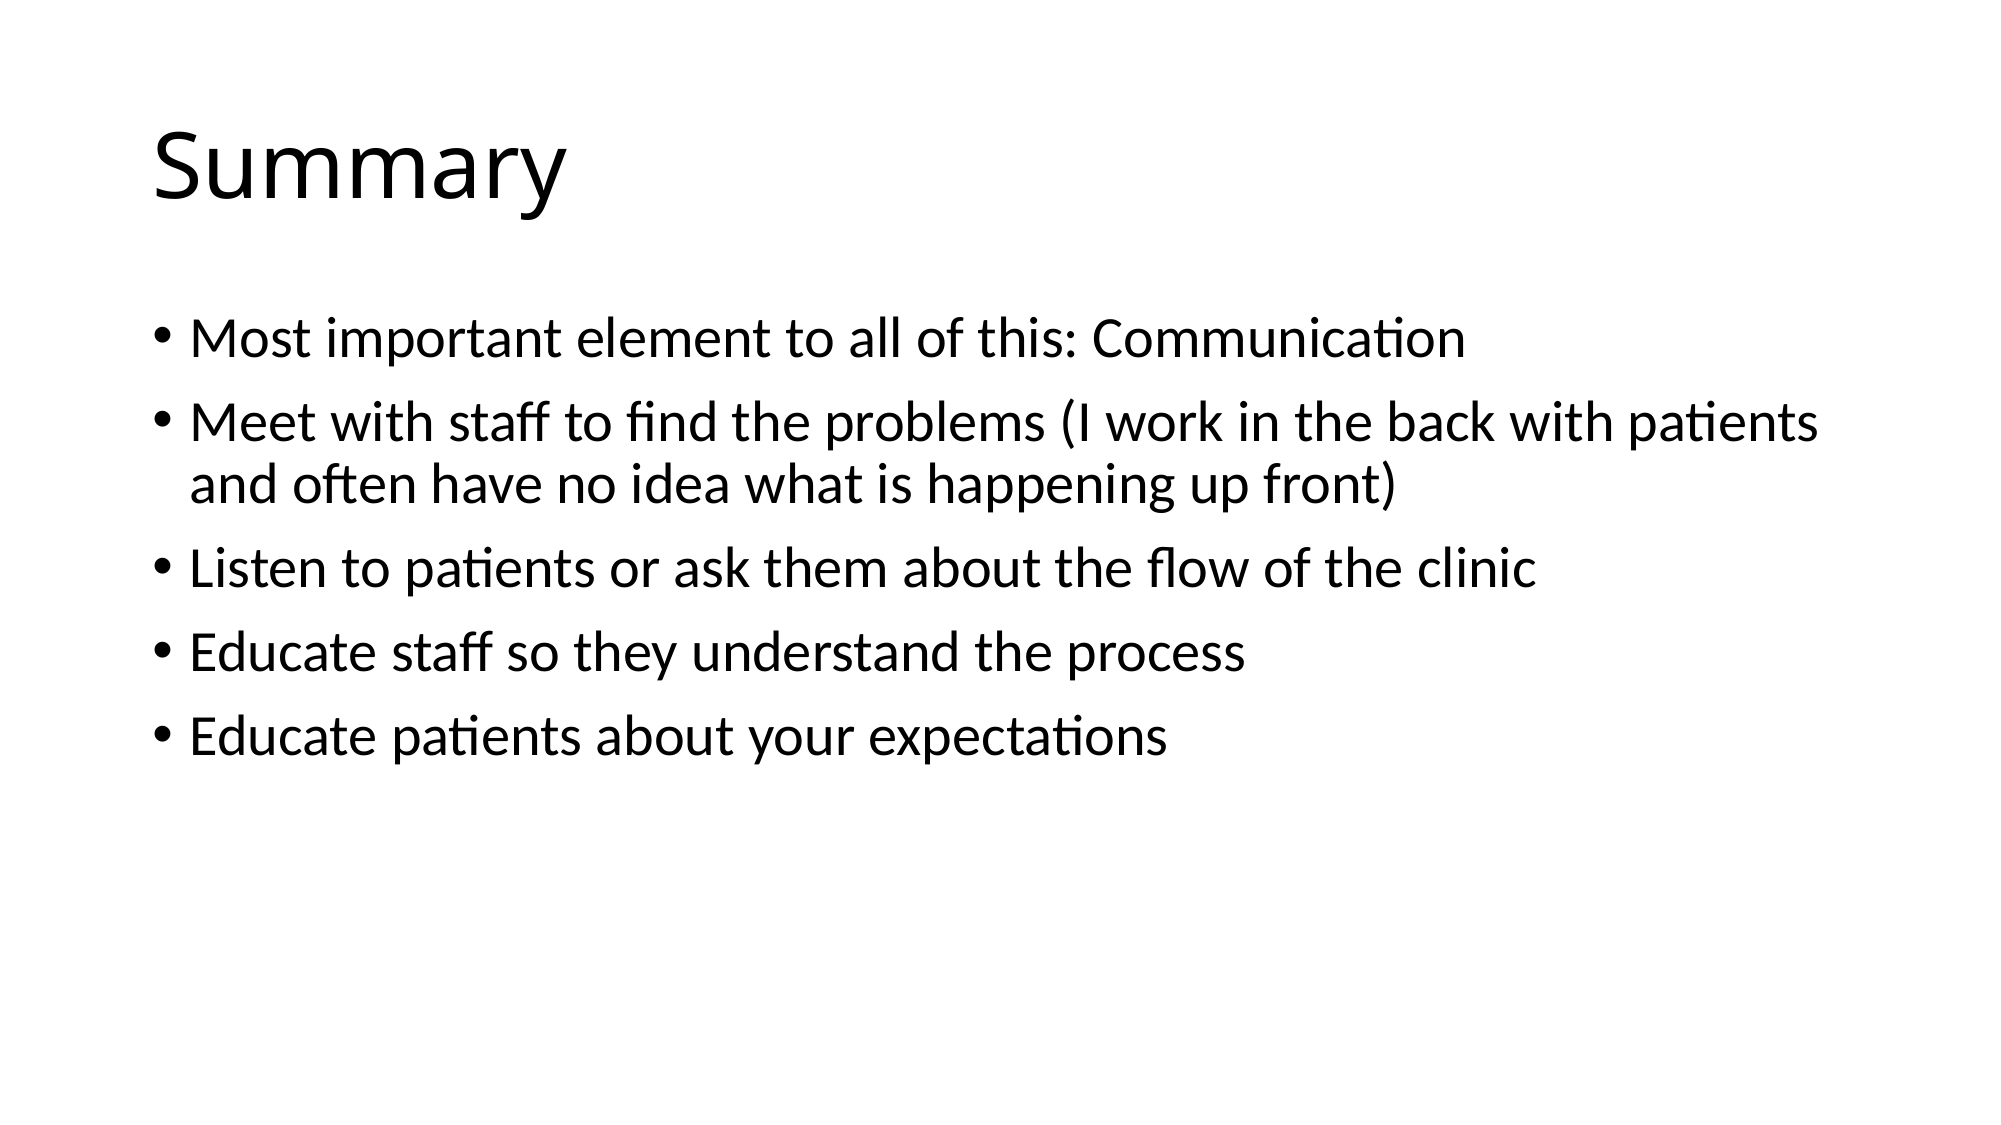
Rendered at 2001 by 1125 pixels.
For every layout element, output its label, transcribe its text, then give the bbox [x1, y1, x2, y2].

title Summary [137, 59, 1863, 278]
list Most important element to all of this: Communication Meet with staff to find the problems (I work in the back with patients and often have no idea what is happening up front) Listen to patients or ask them about the flow of the clinic Educate staff so they understand the process Educate patients about your expectations [137, 299, 1863, 1014]
